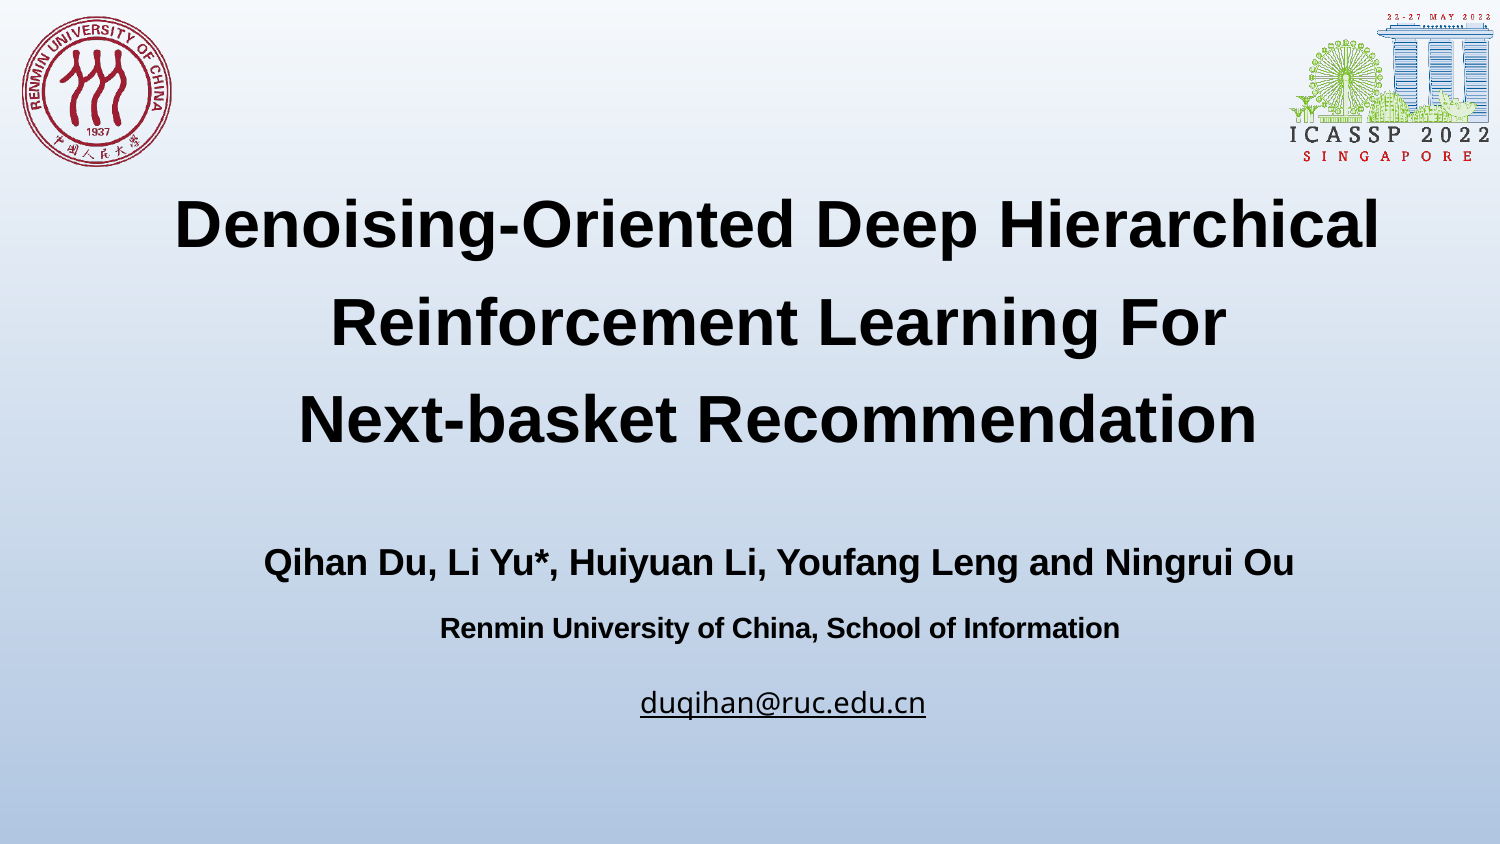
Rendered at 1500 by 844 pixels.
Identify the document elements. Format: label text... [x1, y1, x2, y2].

title Denoising-Oriented Deep Hierarchical Reinforcement Learning For Next-basket Recommendation [150, 161, 1409, 456]
picture [1274, 9, 1500, 172]
picture [9, 0, 187, 184]
text_box Qihan Du, Li Yu*, Huiyuan Li, Youfang Leng and Ningrui Ou Renmin University of China, School of Information duqihan@ruc.edu.cn [98, 535, 1461, 725]
